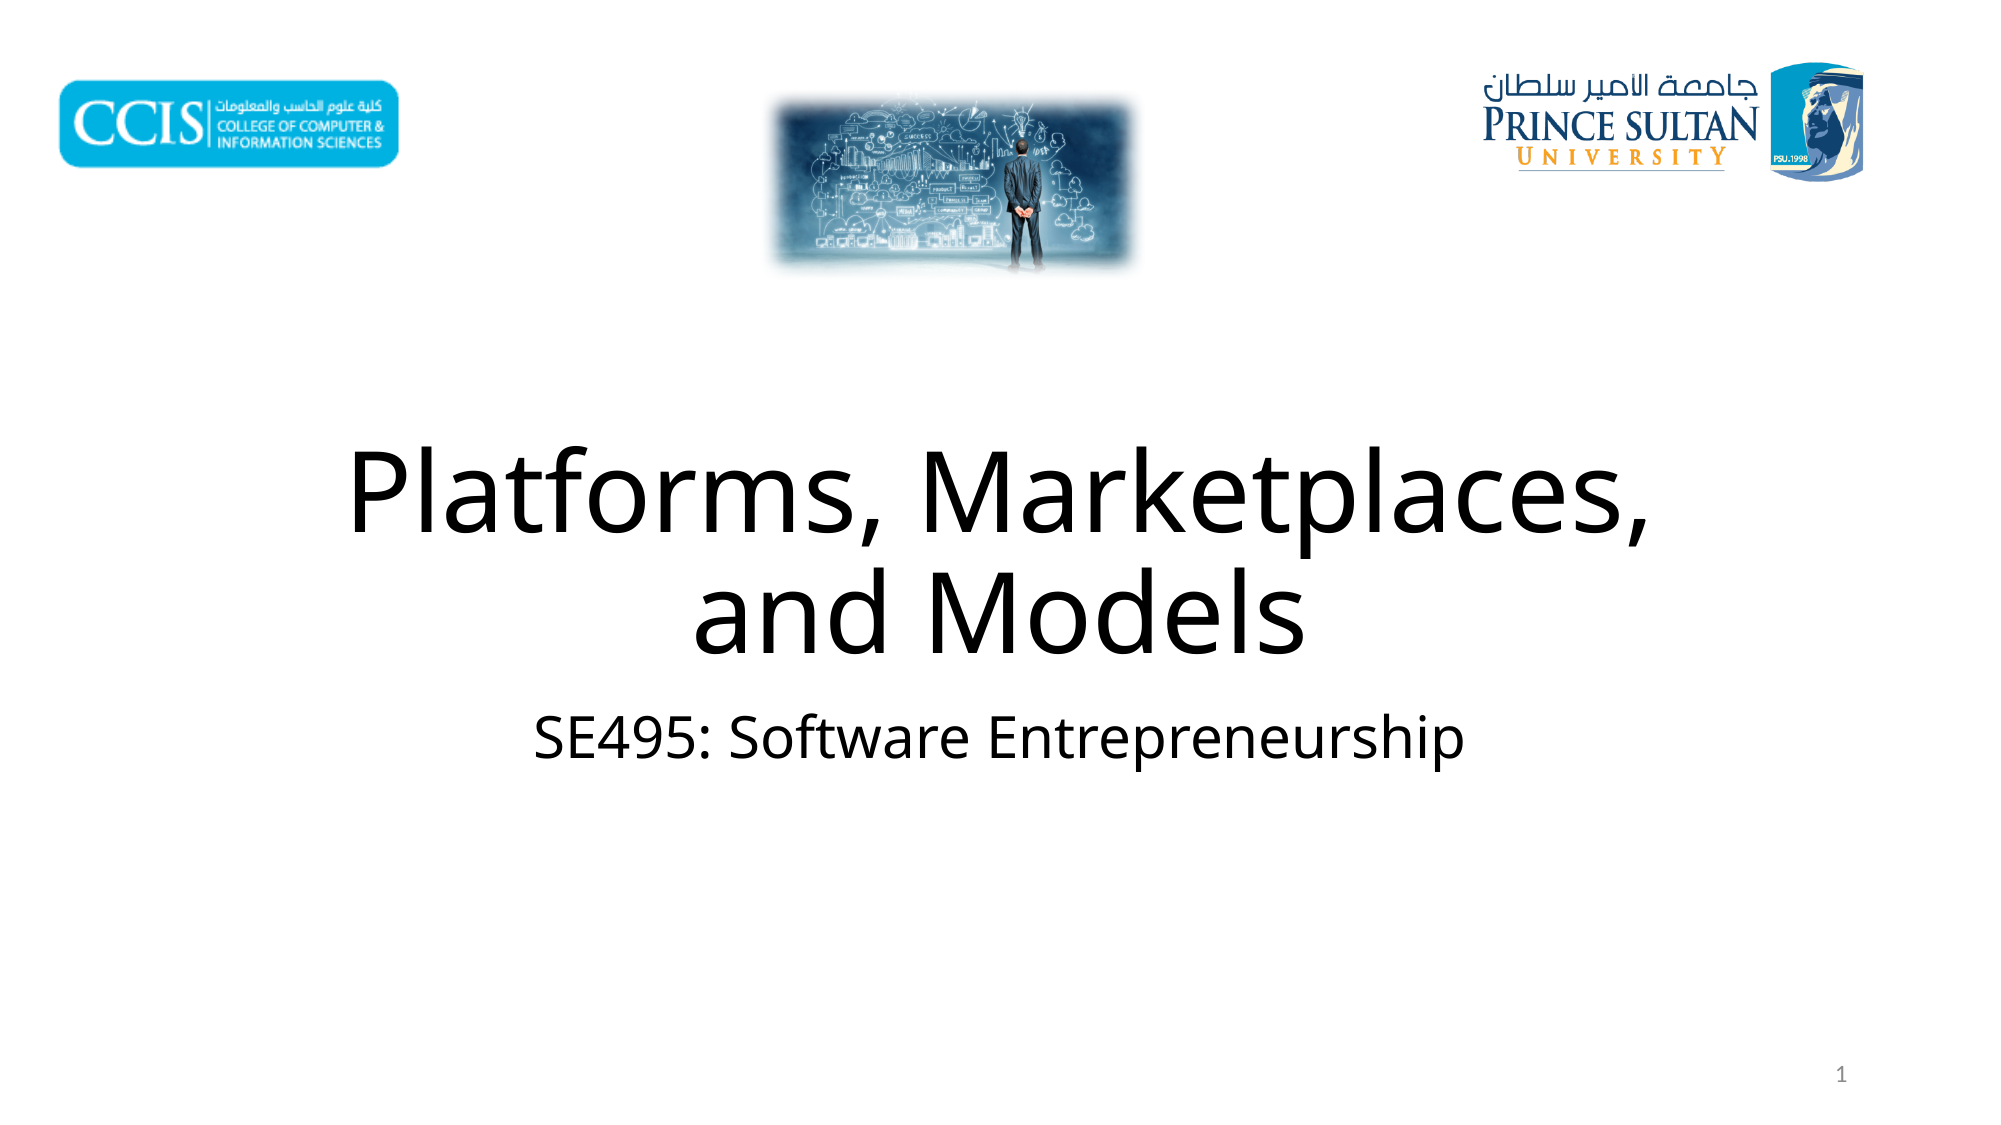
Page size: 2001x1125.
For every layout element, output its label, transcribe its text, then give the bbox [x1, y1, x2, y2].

picture [790, 118, 1116, 251]
subtitle SE495: Software Entrepreneurship [249, 700, 1750, 973]
picture [1451, 49, 1879, 199]
title Platforms, Marketplaces, and Models [249, 294, 1750, 686]
slide_number 1 [1412, 1042, 1863, 1103]
picture [57, 78, 402, 170]
